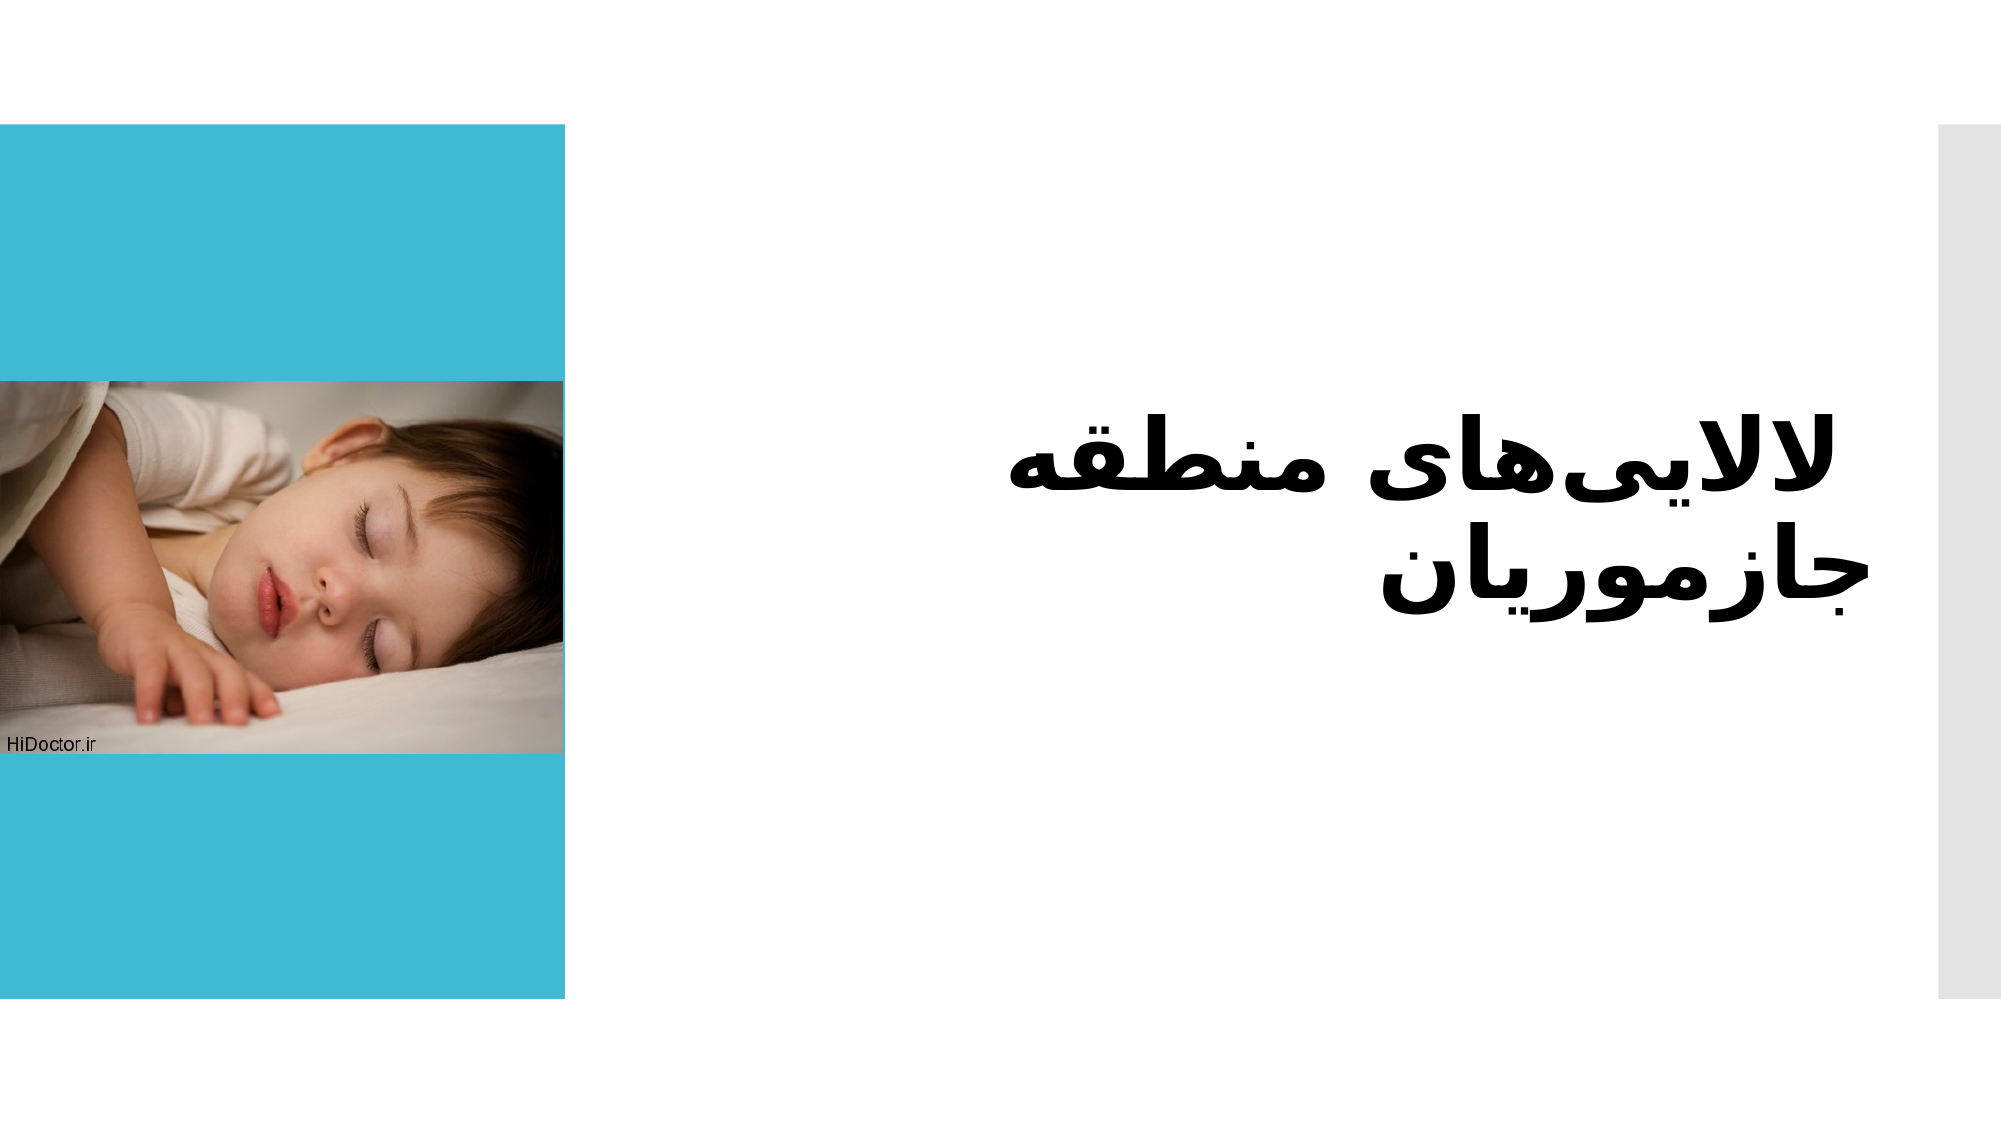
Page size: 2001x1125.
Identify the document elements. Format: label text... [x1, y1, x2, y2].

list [0, 380, 564, 754]
title لالایی‌های منطقه جازموریان [781, 210, 1893, 1005]
